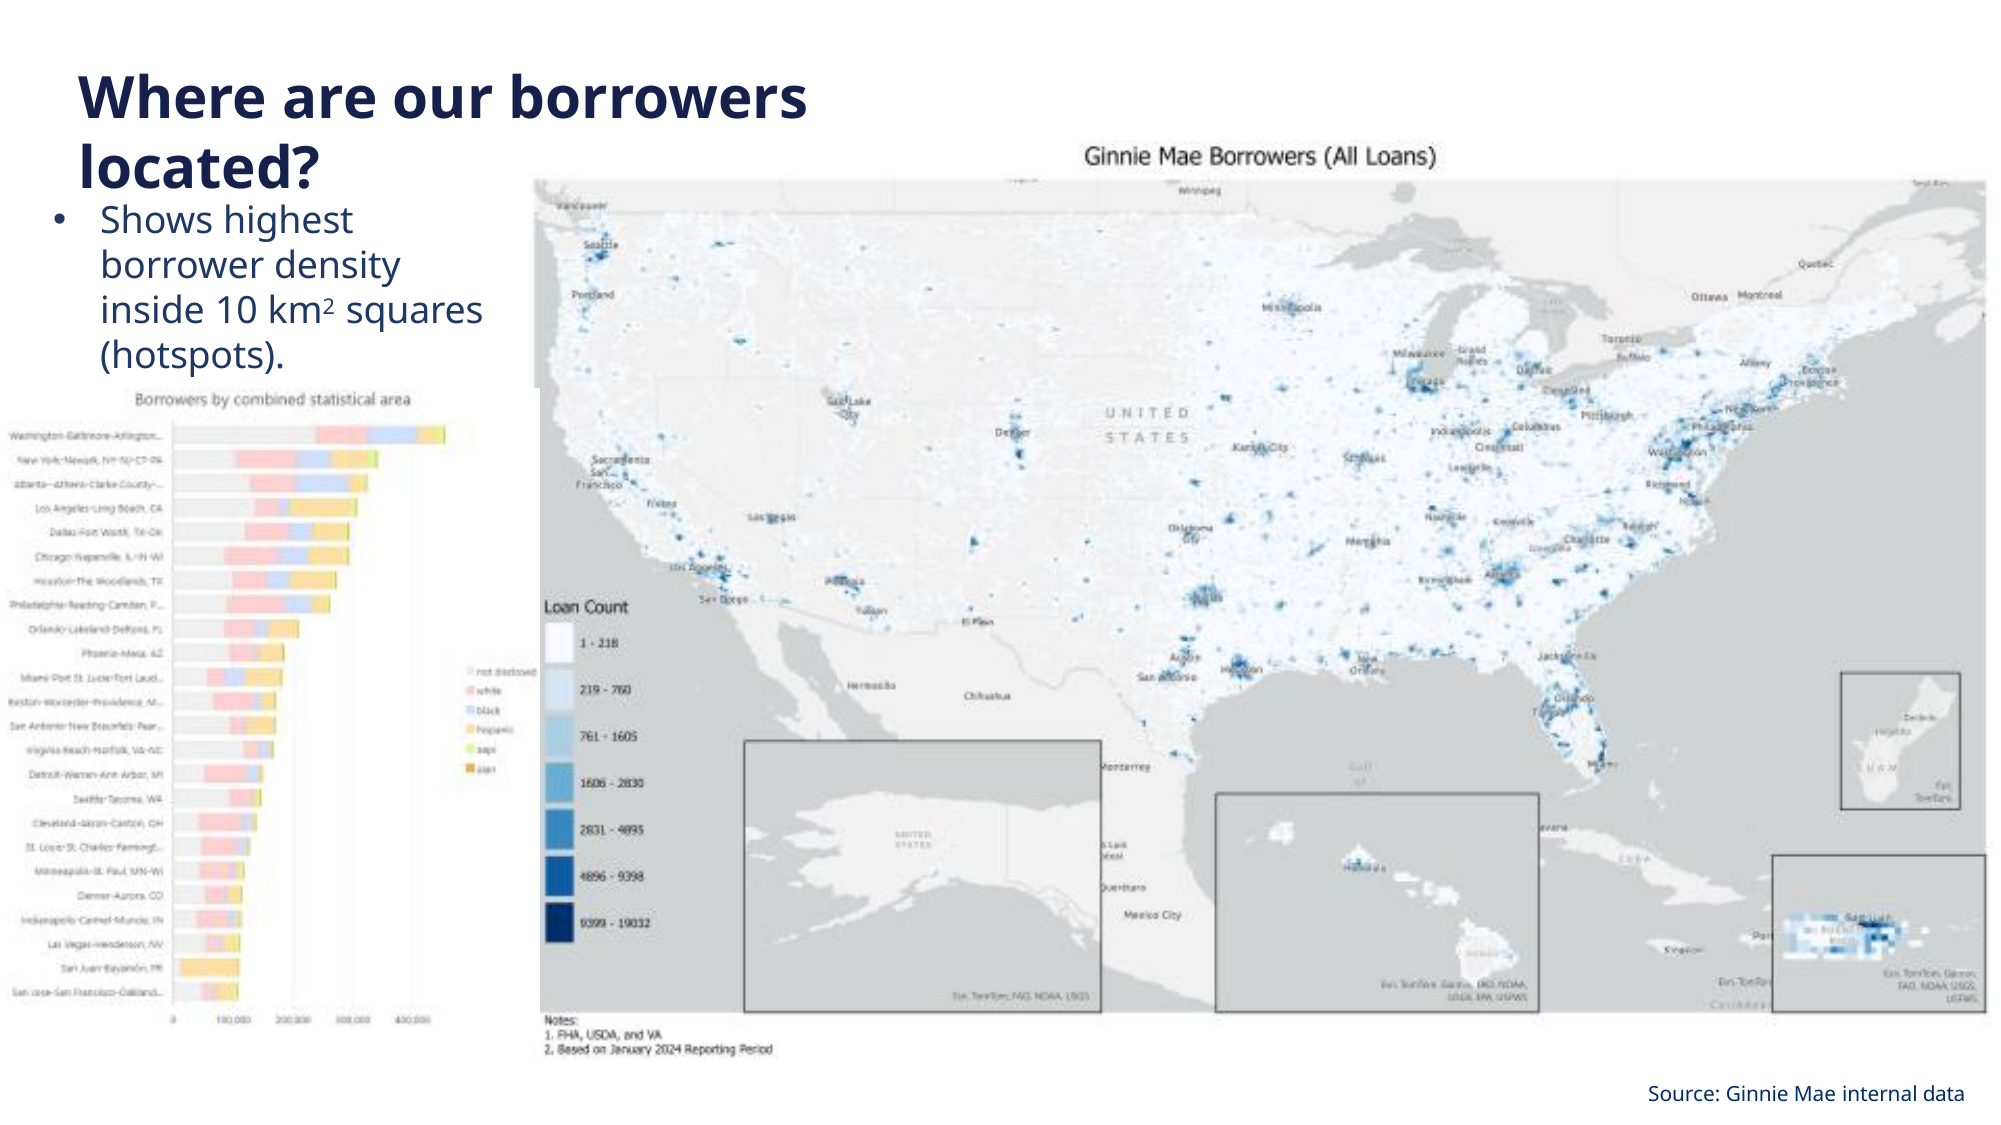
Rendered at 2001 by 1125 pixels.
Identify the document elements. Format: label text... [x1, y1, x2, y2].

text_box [7, 124, 1993, 1072]
text_box Source: Ginnie Mae internal data [1645, 1083, 1987, 1106]
title Where are our borrowers located? [76, 58, 1046, 121]
